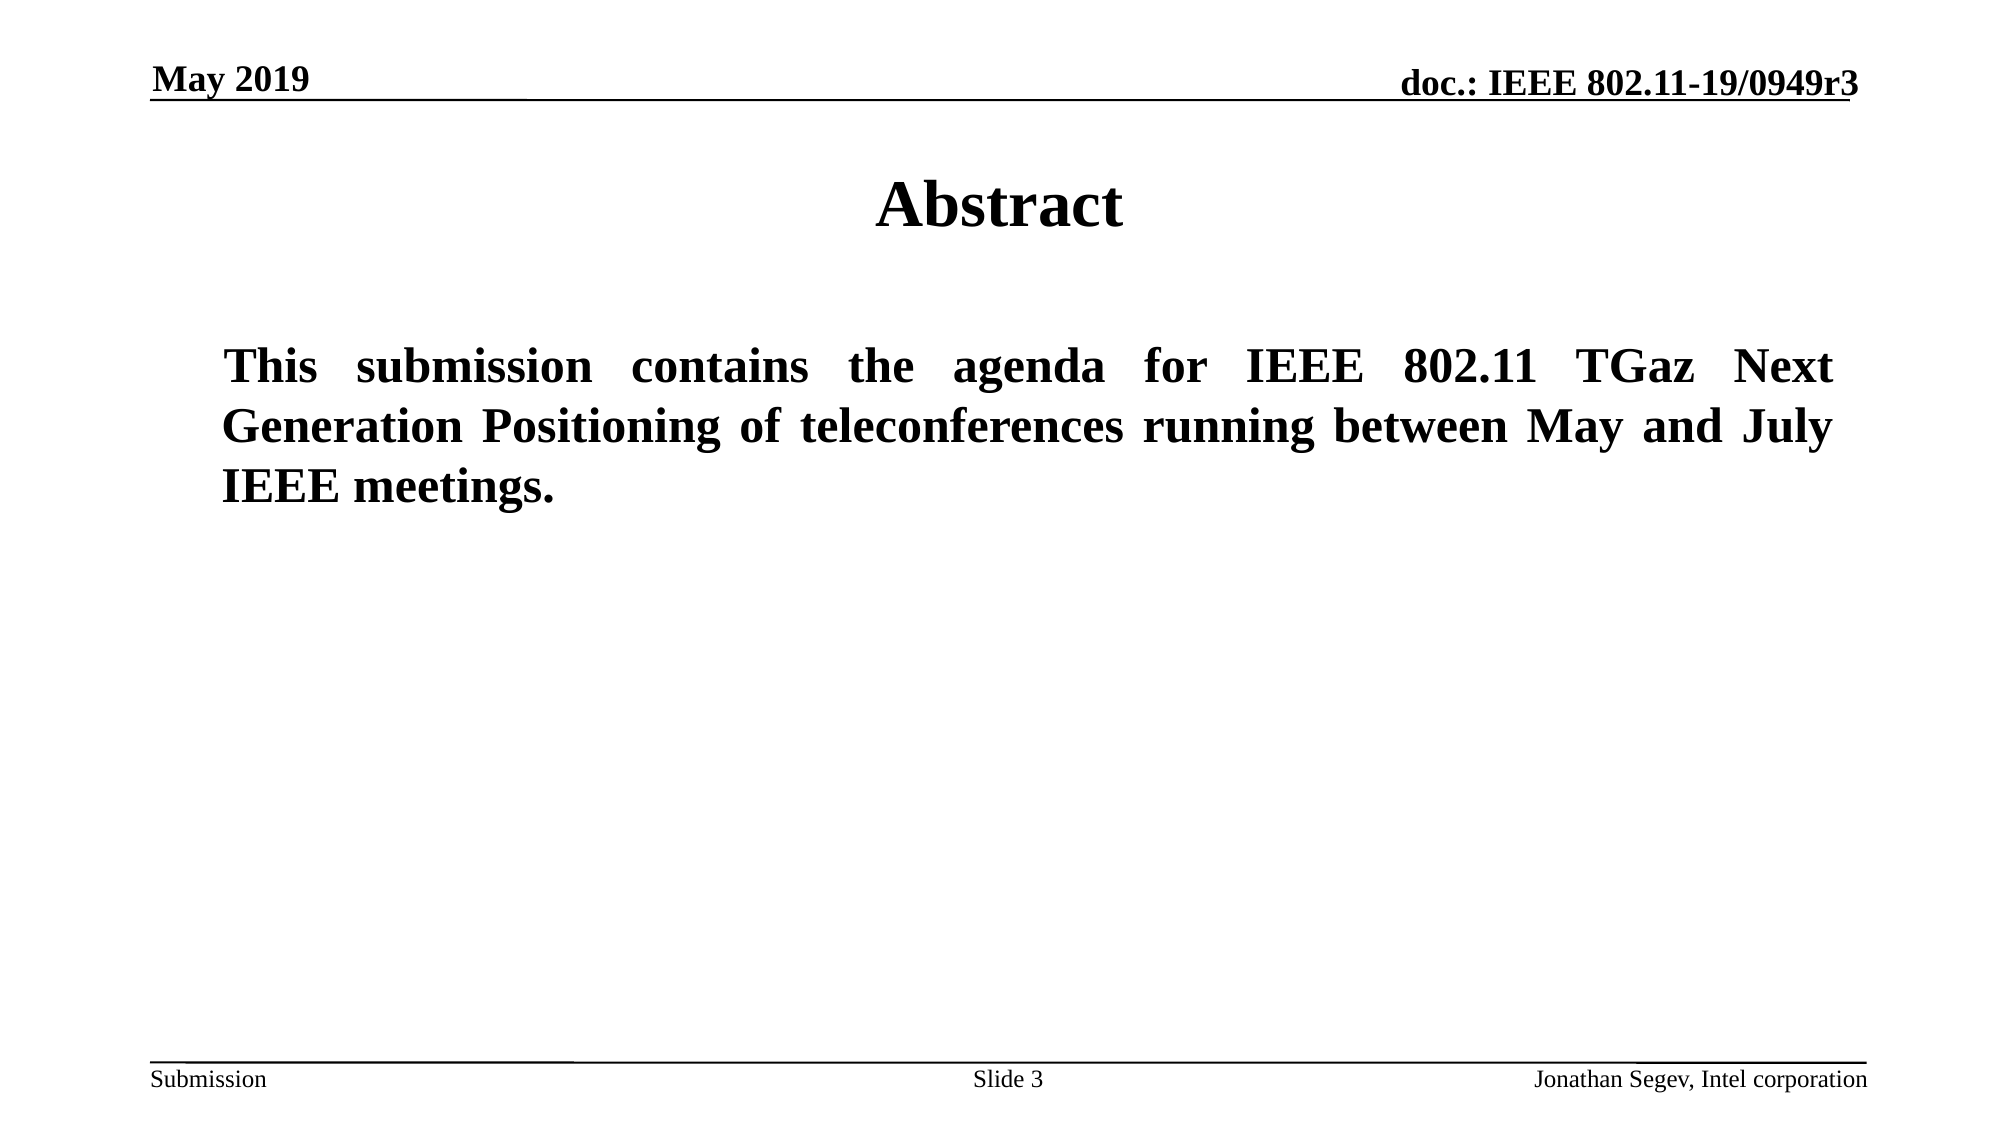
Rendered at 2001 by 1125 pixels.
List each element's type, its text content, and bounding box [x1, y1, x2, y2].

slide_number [152, 54, 563, 100]
list This submission contains the agenda for IEEE 802.11 TGaz Next Generation Positioning of teleconferences running between May and July IEEE meetings. [149, 324, 1850, 1000]
title Abstract [149, 112, 1850, 288]
footer Jonathan Segev, Intel corporation [1171, 1061, 1869, 1093]
slide_number Slide 3 [950, 1061, 1067, 1123]
